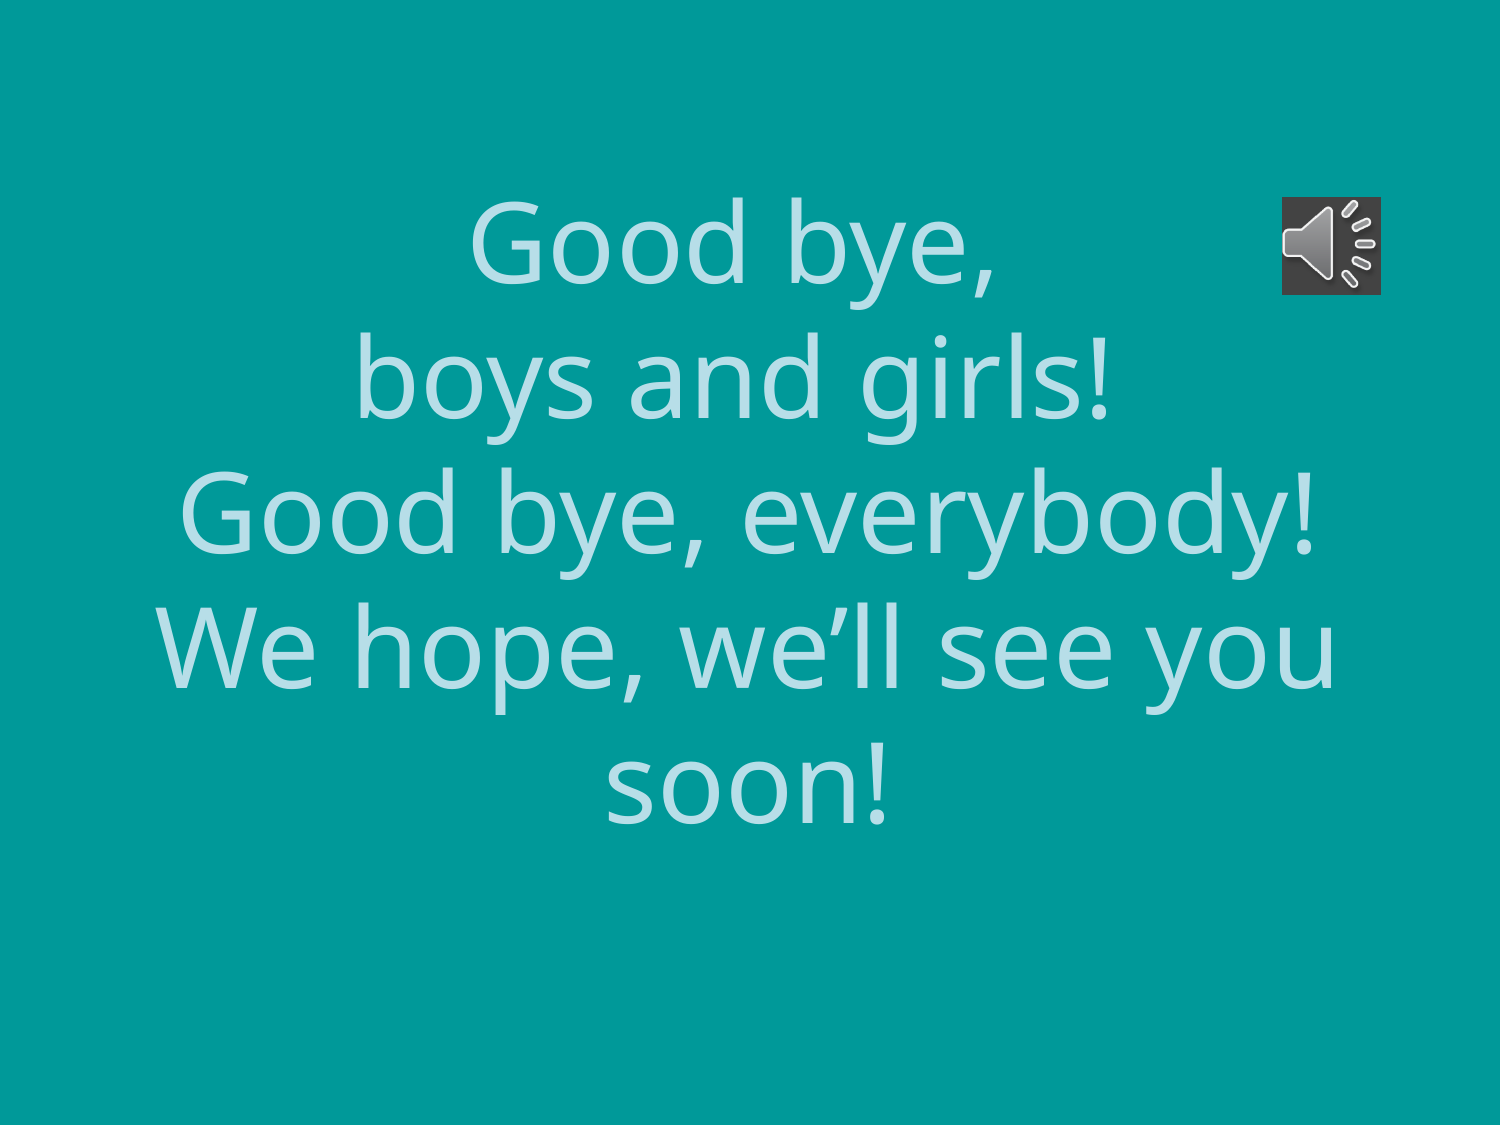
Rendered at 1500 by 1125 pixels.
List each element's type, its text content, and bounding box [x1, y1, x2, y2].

title Good bye, boys and girls! Good bye, everybody! We hope, we’ll see you soon! [135, 243, 1361, 774]
picture [1281, 196, 1382, 297]
